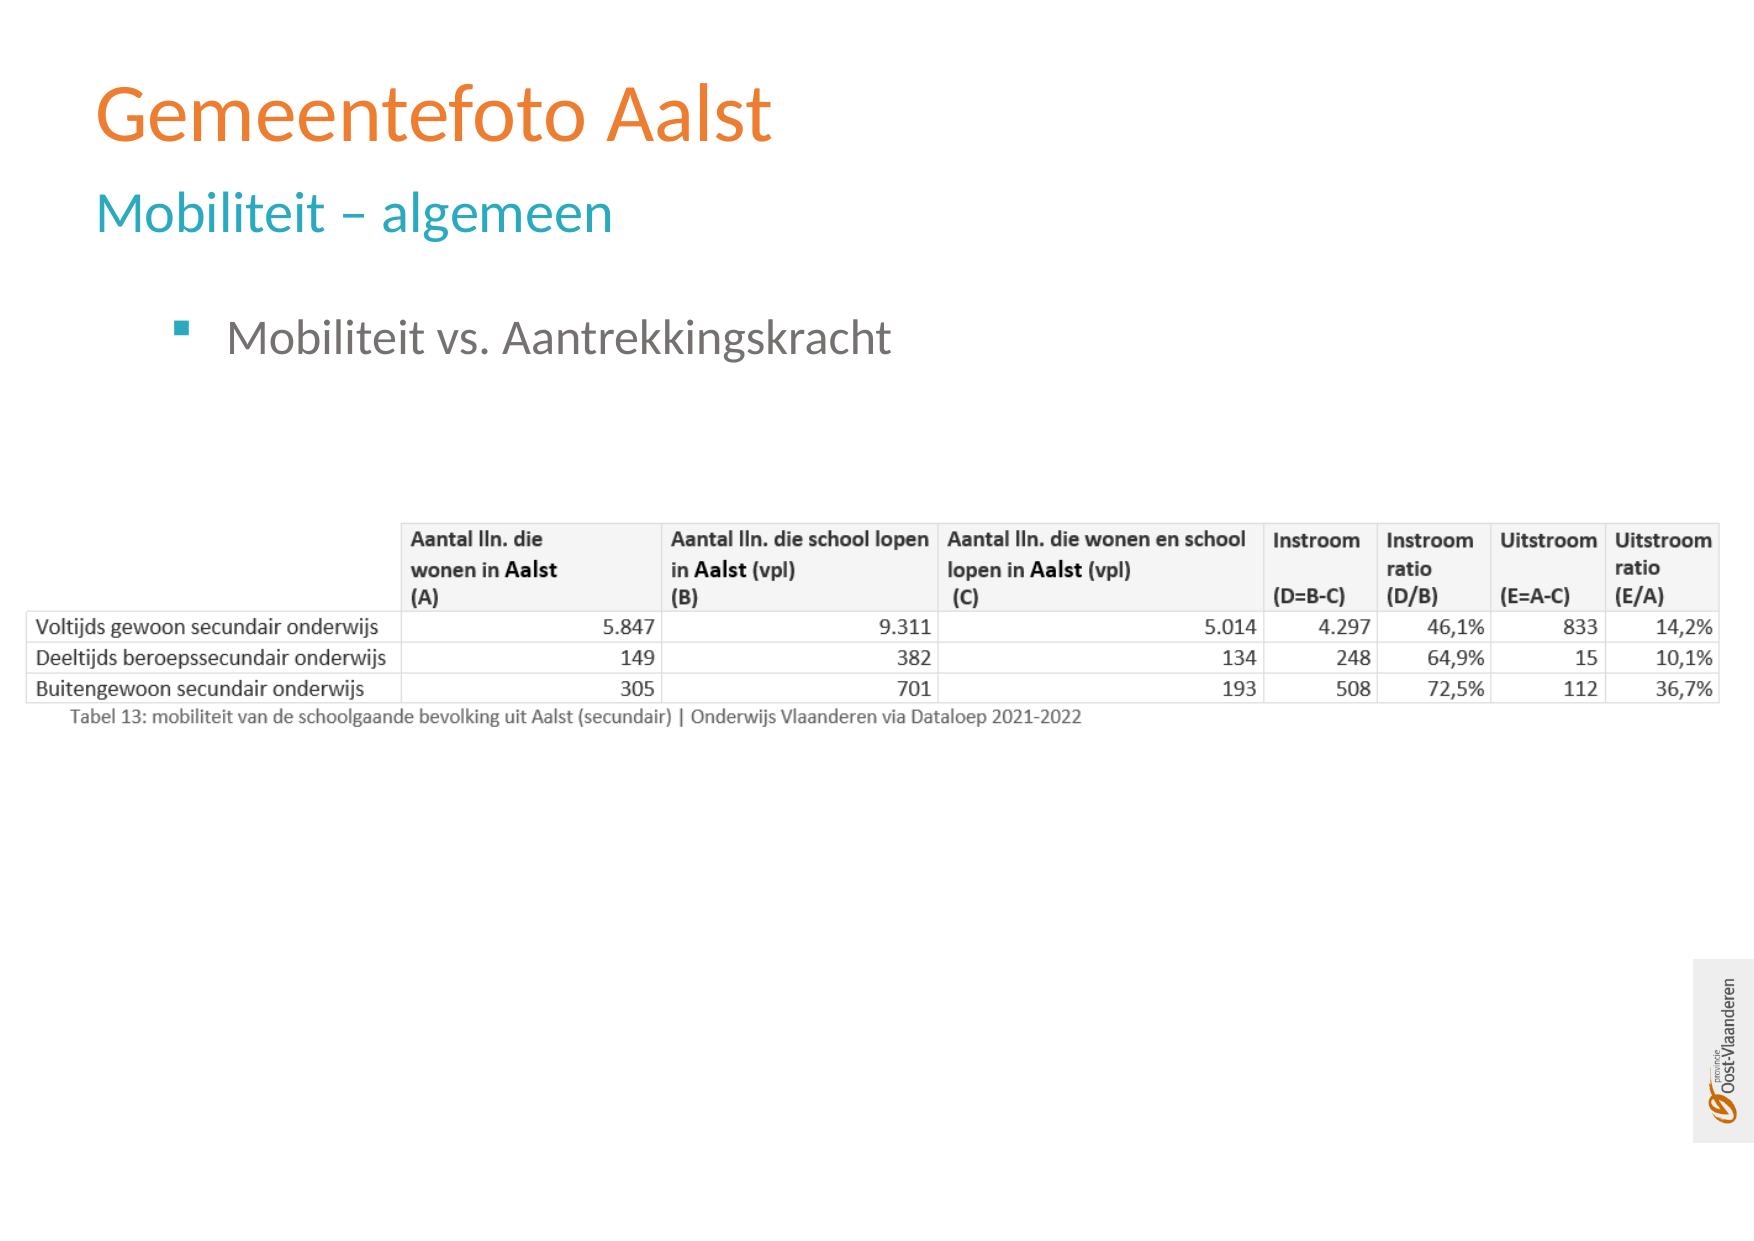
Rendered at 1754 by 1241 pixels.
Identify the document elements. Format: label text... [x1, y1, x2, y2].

picture [1693, 959, 1754, 1143]
picture [11, 487, 1742, 753]
text_box Mobiliteit – algemeen Mobiliteit vs. Aantrekkingskracht [80, 167, 1321, 487]
text_box Gemeentefoto Aalst [80, 51, 1375, 166]
